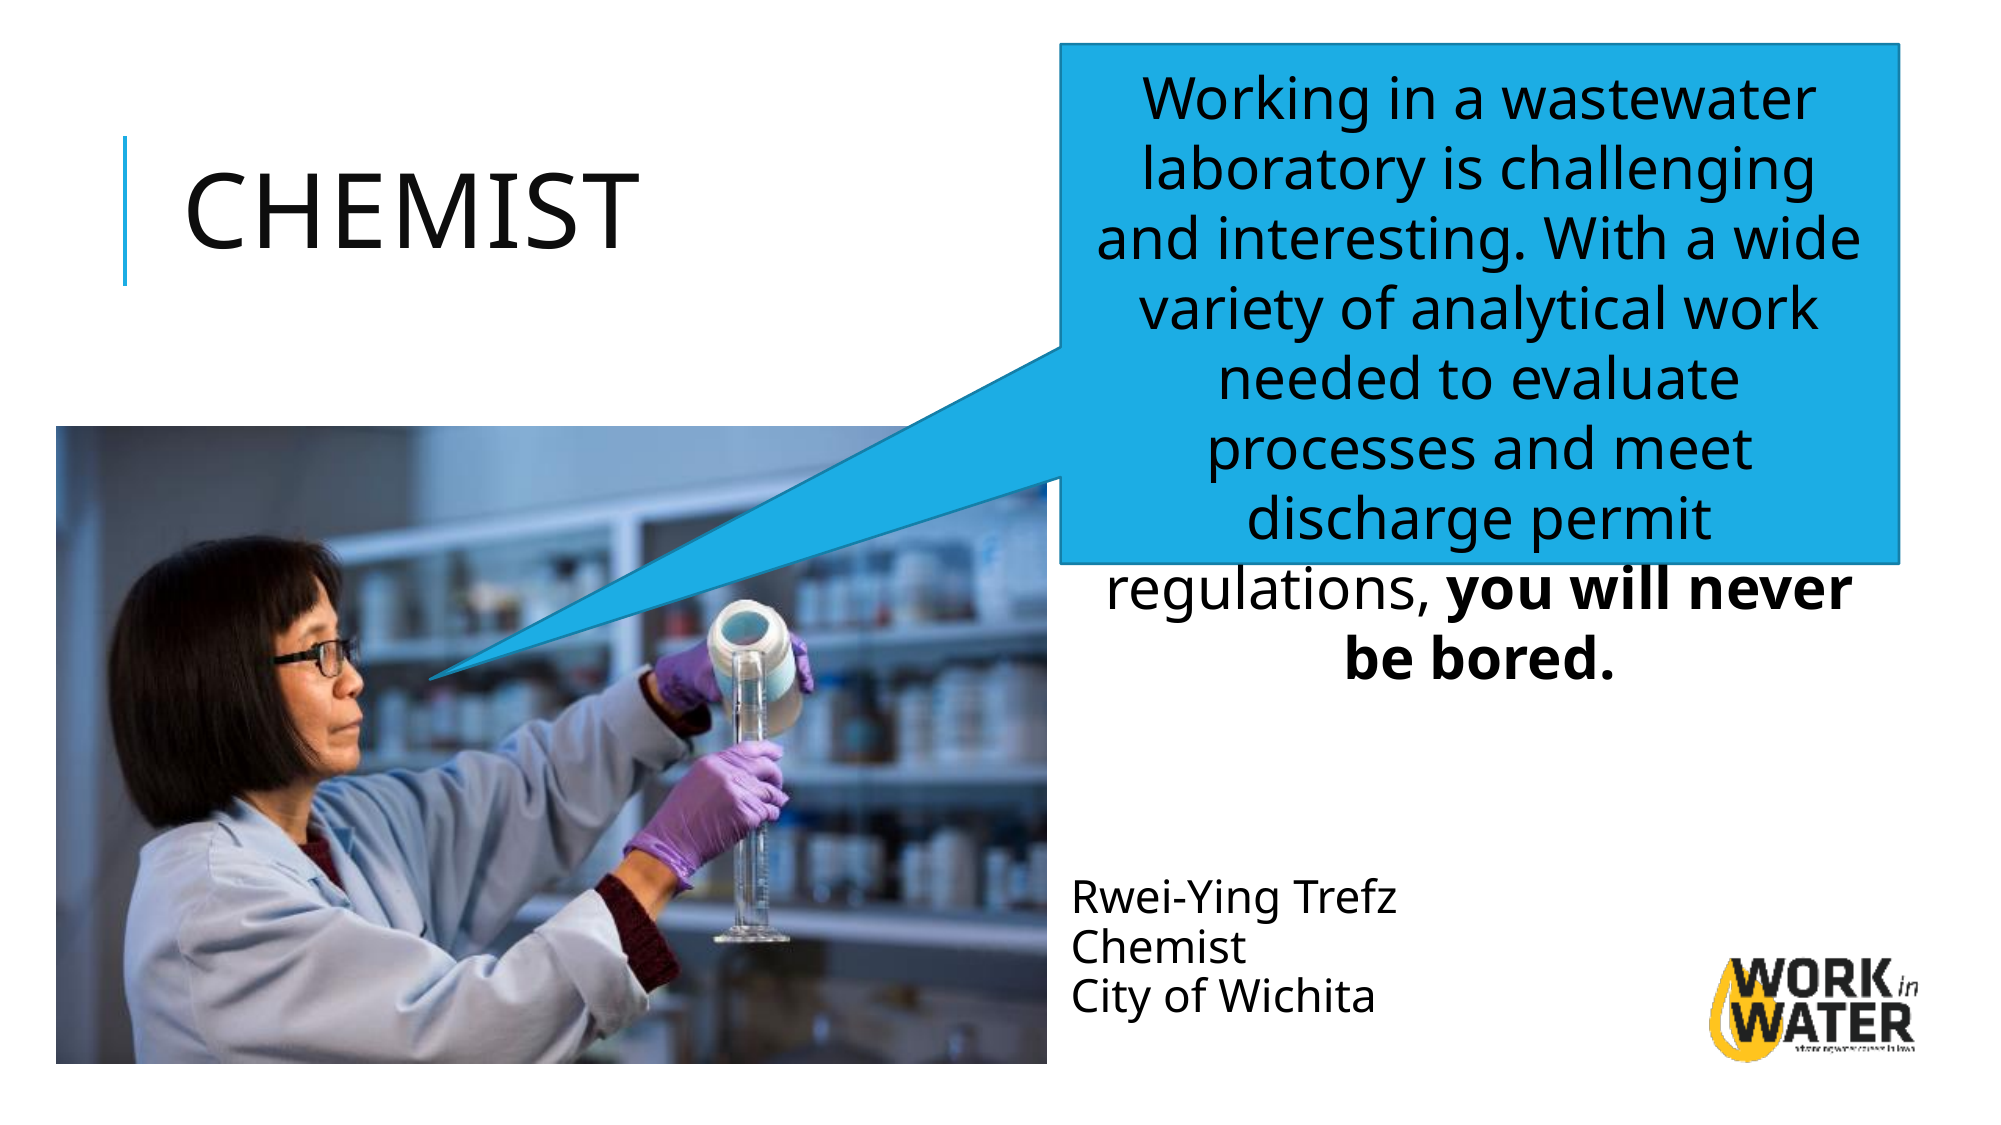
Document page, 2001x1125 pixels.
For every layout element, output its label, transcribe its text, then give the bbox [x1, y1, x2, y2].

list Rwei-Ying Trefz Chemist City of Wichita [1048, 867, 1578, 1091]
picture [56, 426, 1048, 1064]
text_box [1059, 42, 1901, 566]
picture [1683, 938, 1943, 1089]
text_box [917, 342, 1080, 566]
title Chemist [168, 96, 1080, 342]
text_box Working in a wastewater laboratory is challenging and interesting. With a wide variety of analytical work needed to evaluate processes and meet discharge permit regulations, you will never be bored. [1080, 53, 1879, 699]
